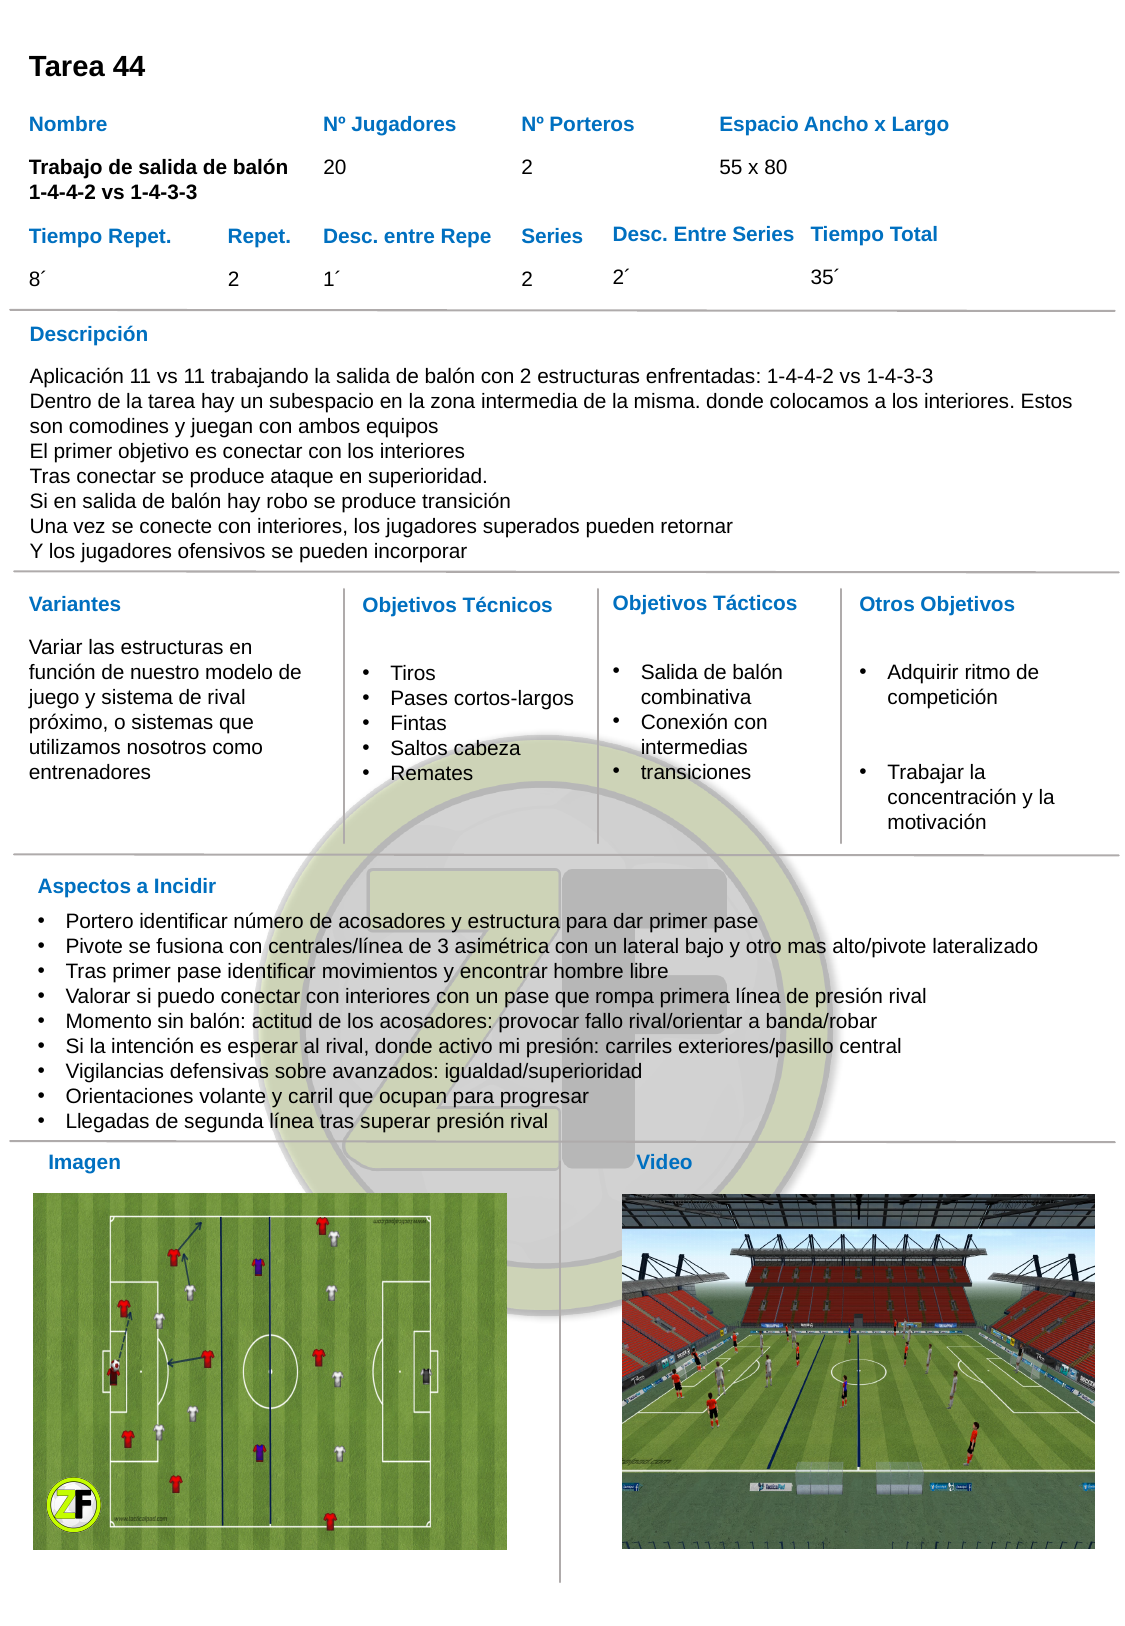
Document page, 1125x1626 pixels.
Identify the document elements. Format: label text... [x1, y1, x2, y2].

text_box 8´ [14, 257, 196, 298]
text_box 55 x 80 [704, 145, 989, 186]
text_box Salida de balón combinativa Conexión con intermedias transiciones [599, 625, 840, 715]
text_box 2 [506, 257, 613, 298]
text_box Trabajo de salida de balón 1-4-4-2 vs 1-4-3-3 [14, 145, 309, 211]
text_box 2´ [597, 255, 811, 296]
text_box Tiempo Repet. [14, 214, 209, 255]
text_box 1´ [308, 257, 506, 298]
text_box Variantes [14, 583, 331, 623]
text_box Tarea 44 [14, 39, 309, 90]
text_box Tiros Pases cortos-largos Fintas Saltos cabeza Remates [347, 627, 597, 715]
text_box Otros Objetivos [844, 582, 1096, 623]
text_box Variar las estructuras en función de nuestro modelo de juego y sistema de rival próximo, o sistemas que utilizamos nosotros como entrenadores [14, 626, 331, 715]
text_box Nº Porteros [506, 103, 704, 143]
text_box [621, 1193, 1096, 1550]
text_box Espacio Ancho x Largo [704, 103, 1011, 143]
text_box Desc. entre Repe [308, 214, 506, 255]
text_box Nombre [14, 103, 308, 143]
text_box Nº Jugadores [308, 103, 506, 143]
text_box 20 [308, 145, 506, 186]
text_box Aplicación 11 vs 11 trabajando la salida de balón con 2 estructuras enfrentadas: 1-4-4-2 vs 1-4-3-3 Dentro de la tarea hay un subespacio en la zona intermedia de la misma. donde colocamos a los interiores. Estos son comodines y juegan con ambos equipos El primer objetivo es conectar con los interiores Tras conectar se produce ataque en superioridad. Si en salida de balón hay robo se produce transición Una vez se conecte con interiores, los jugadores superados pueden retornar Y los jugadores ofensivos se pueden incorporar [14, 573, 1111, 715]
text_box Tiempo Total [795, 213, 1009, 254]
text_box Objetivos Tácticos [597, 582, 844, 623]
text_box Repet. [213, 214, 308, 255]
text_box 2 [506, 145, 704, 186]
picture [0, 715, 1125, 1550]
text_box Descripción [14, 312, 331, 353]
text_box 35´ [795, 256, 1009, 297]
text_box 2 [213, 257, 308, 298]
text_box Adquirir ritmo de competición Trabajar la concentración y la motivación [844, 626, 1096, 715]
text_box Series [506, 214, 613, 255]
text_box Aplicación 11 vs 11 trabajando la salida de balón con 2 estructuras enfrentadas: 1-4-4-2 vs 1-4-3-3 Dentro de la tarea hay un subespacio en la zona intermedia de la misma. donde colocamos a los interiores. Estos son comodines y juegan con ambos equipos El primer objetivo es conectar con los interiores Tras conectar se produce ataque en superioridad. Si en salida de balón hay robo se produce transición Una vez se conecte con interiores, los jugadores superados pueden retornar Y los jugadores ofensivos se pueden incorporar [14, 355, 1111, 571]
text_box Objetivos Técnicos [347, 584, 597, 624]
text_box Desc. Entre Series [597, 213, 795, 253]
